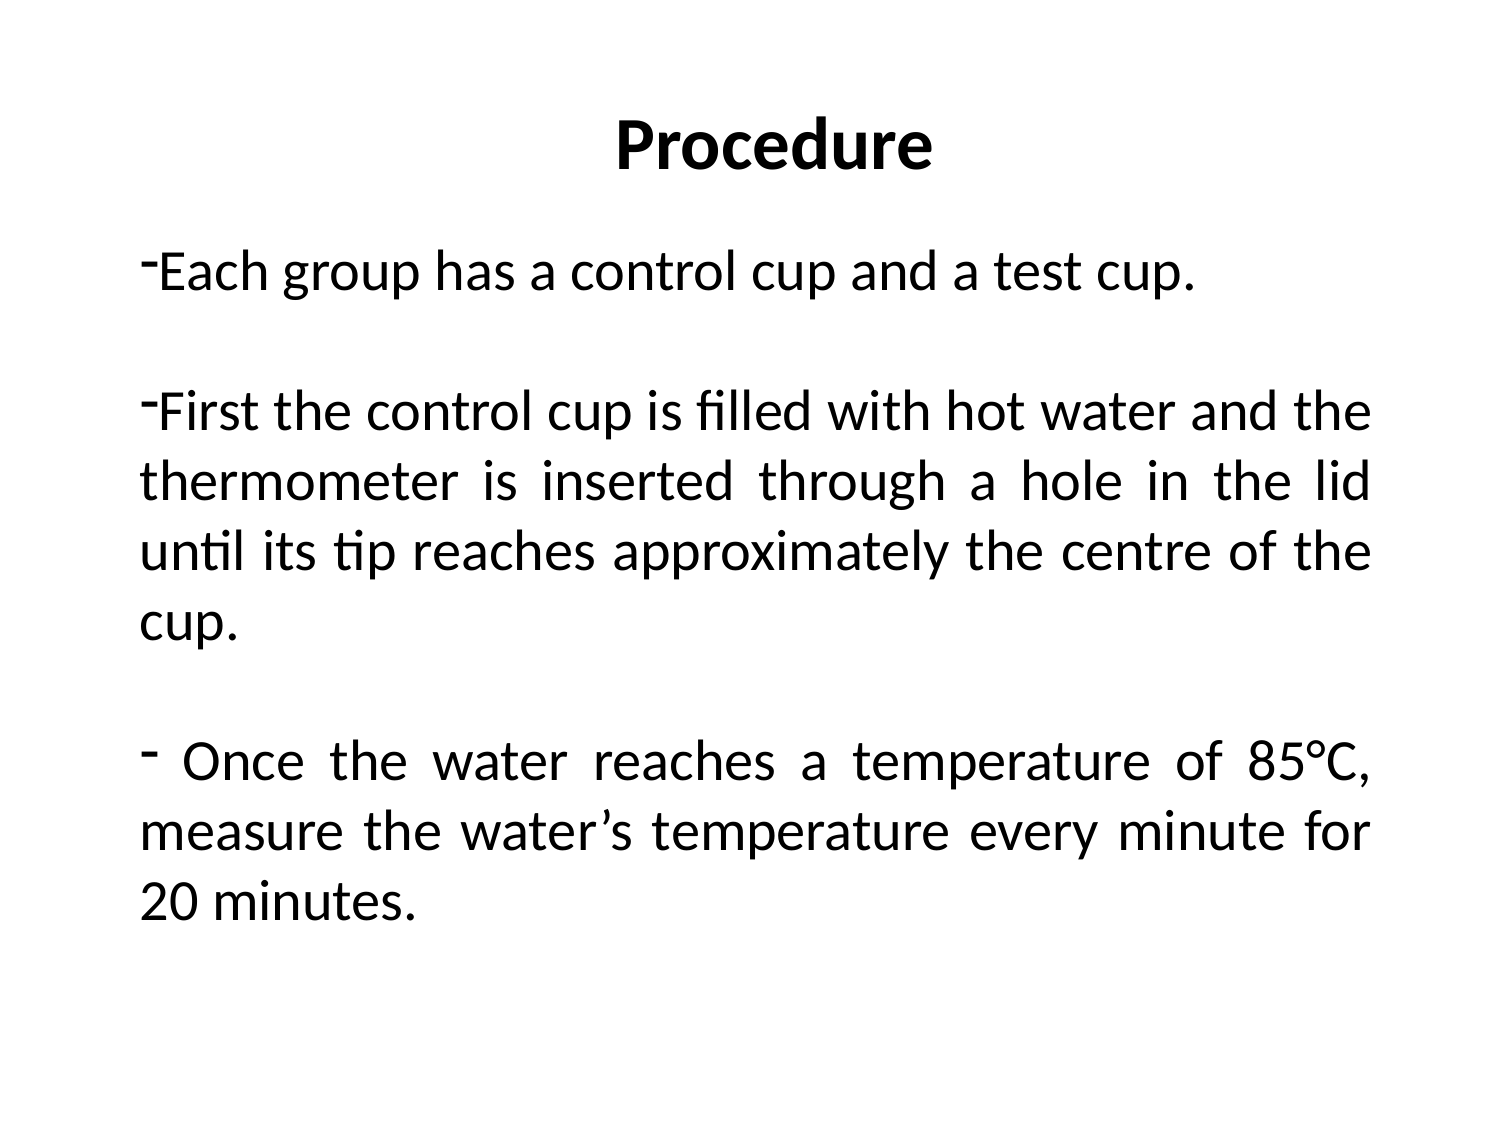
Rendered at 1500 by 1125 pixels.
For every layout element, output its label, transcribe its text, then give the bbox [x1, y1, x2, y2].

text_box Each group has a control cup and a test cup. First the control cup is filled with hot water and the thermometer is inserted through a hole in the lid until its tip reaches approximately the centre of the cup. Once the water reaches a temperature of 85°C, measure the water’s temperature every minute for 20 minutes. [124, 224, 1388, 940]
text_box Procedure [162, 87, 1388, 193]
